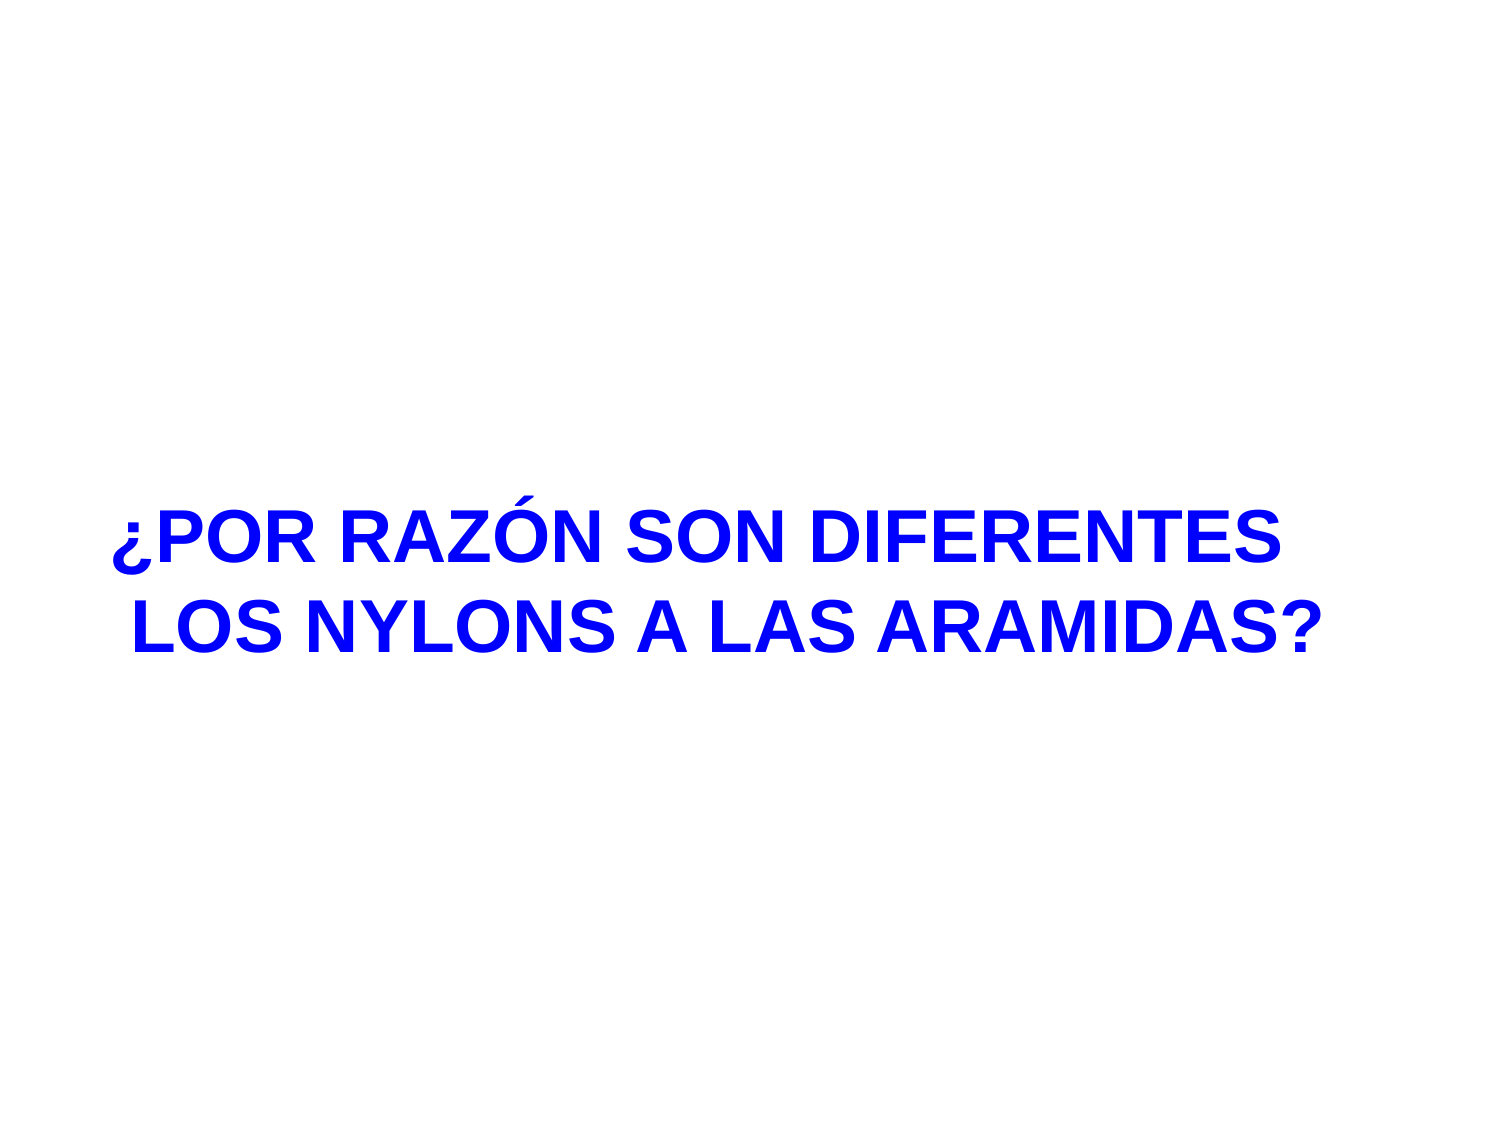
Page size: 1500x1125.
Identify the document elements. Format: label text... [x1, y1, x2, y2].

text_box ¿POR RAZÓN SON DIFERENTES LOS NYLONS A LAS ARAMIDAS? [94, 479, 1342, 675]
